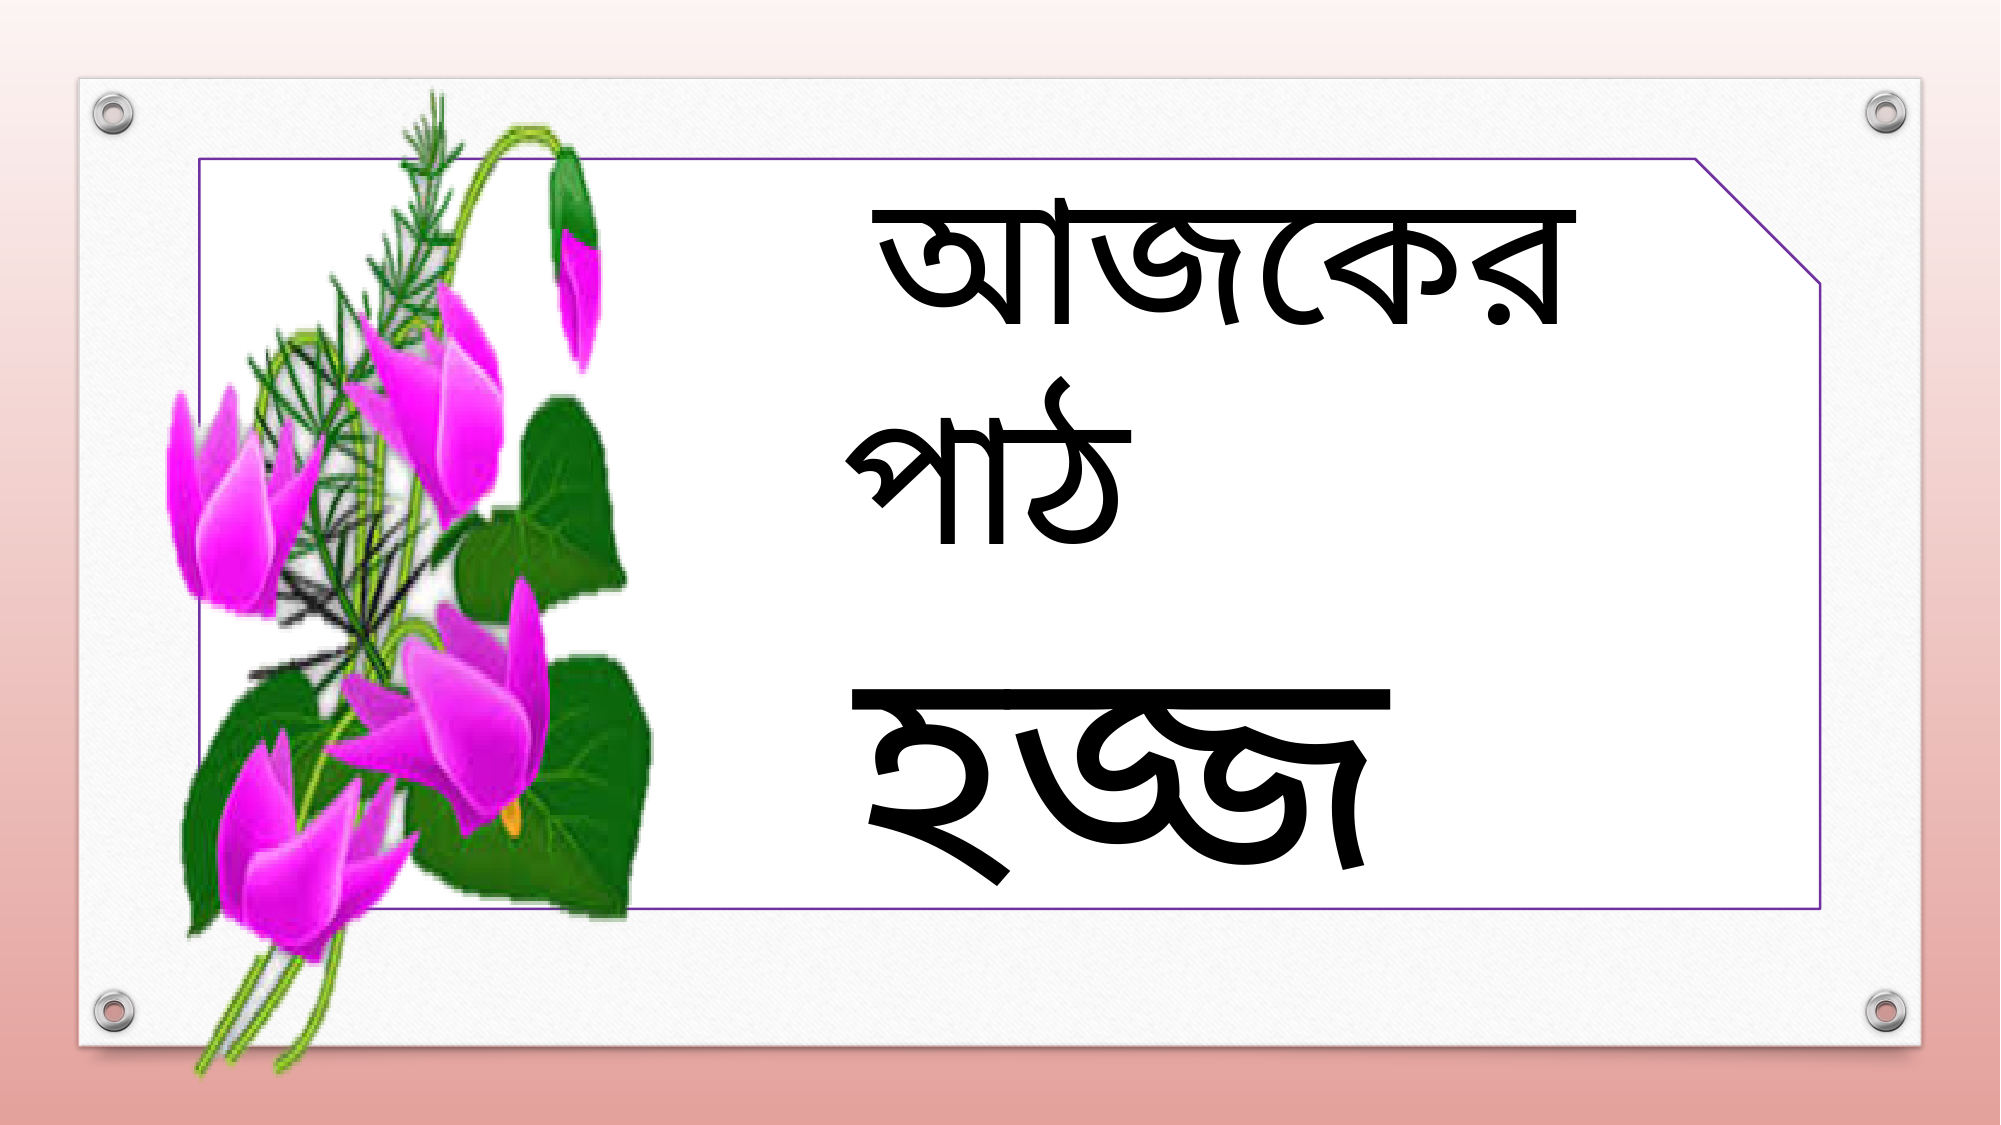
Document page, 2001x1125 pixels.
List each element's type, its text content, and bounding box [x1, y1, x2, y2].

picture [0, 0, 2000, 1125]
text_box আজকের পাঠ হজ্জ [655, 157, 1822, 911]
